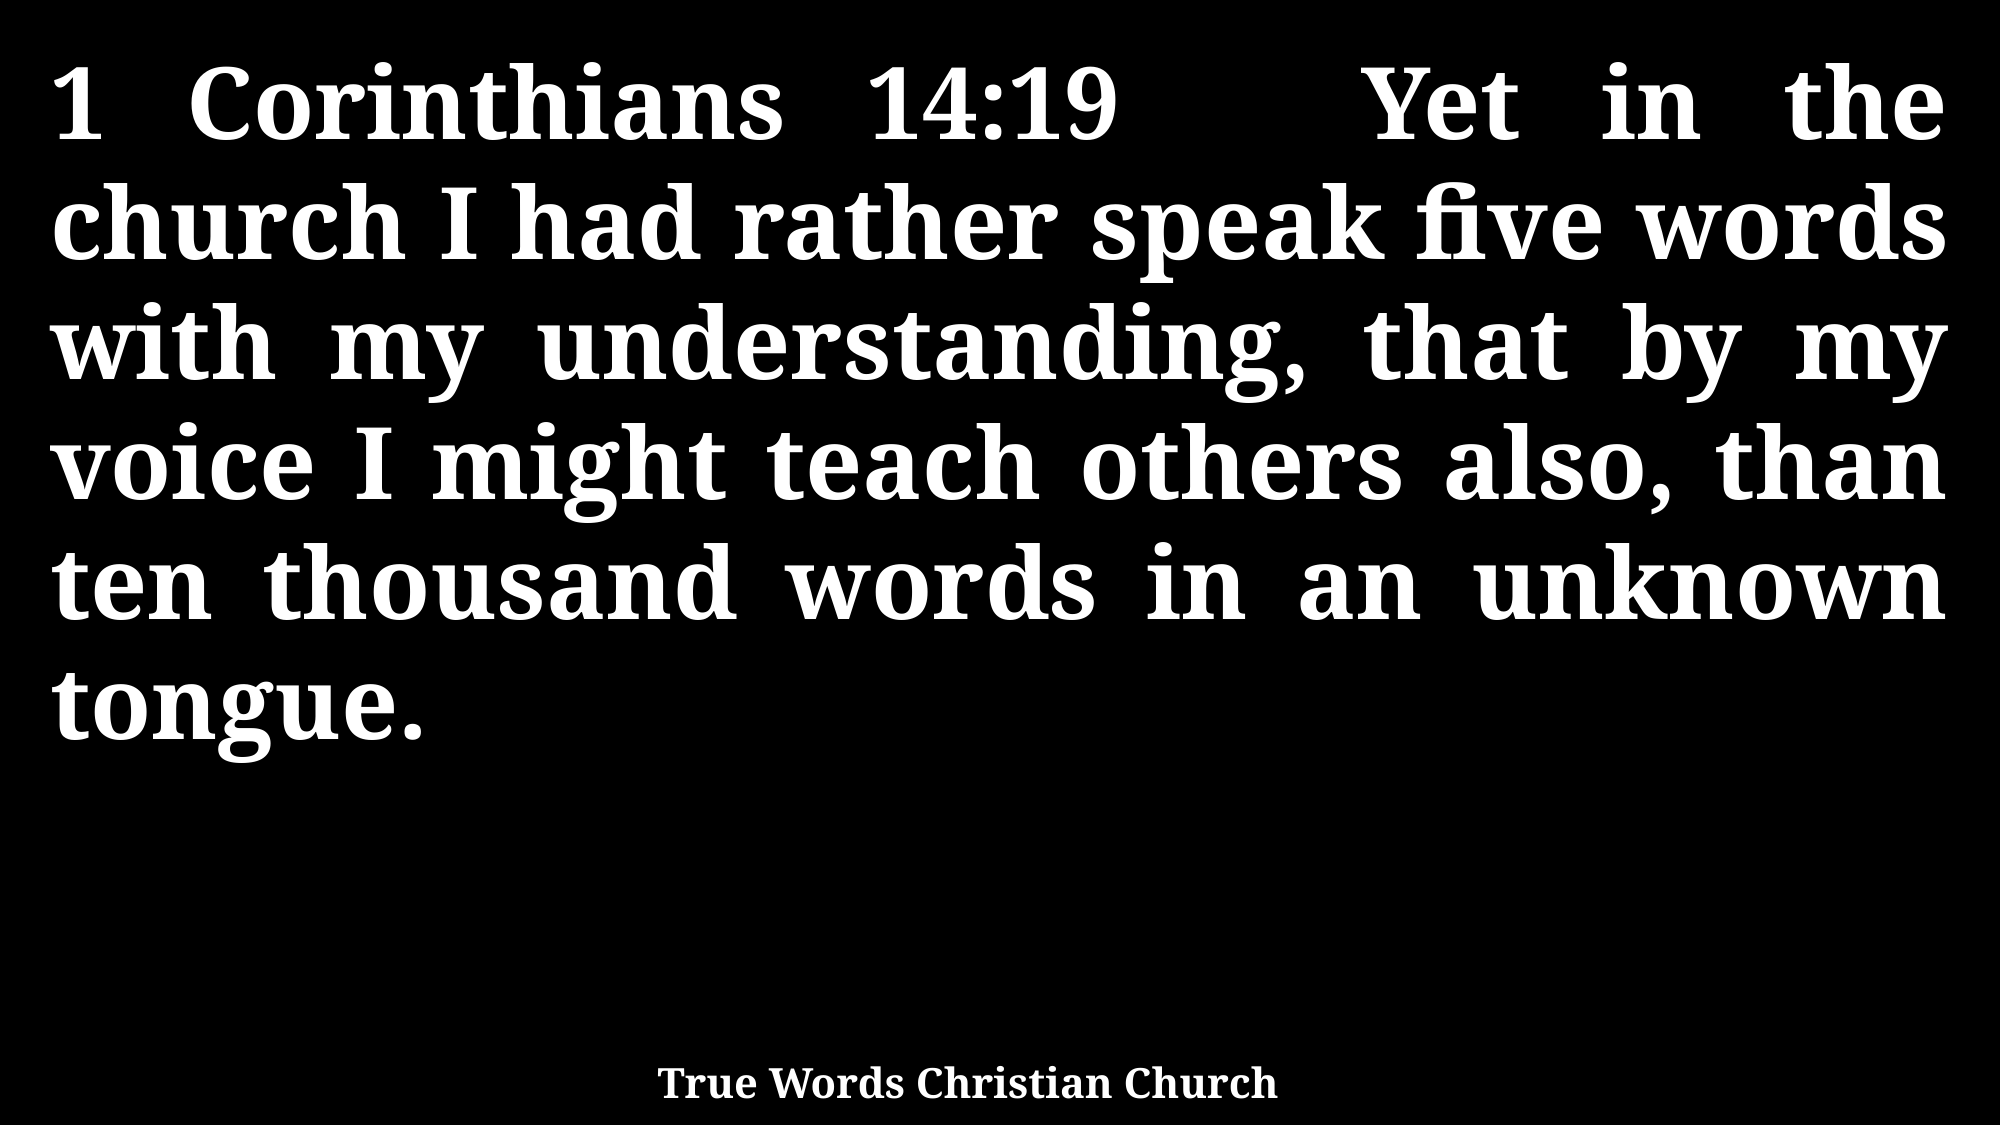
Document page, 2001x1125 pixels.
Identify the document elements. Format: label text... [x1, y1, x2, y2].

text_box True Words Christian Church [642, 1049, 1294, 1114]
text_box 1 Corinthians 14:19 Yet in the church I had rather speak five words with my understanding, that by my voice I might teach others also, than ten thousand words in an unknown tongue. [35, 32, 1965, 767]
